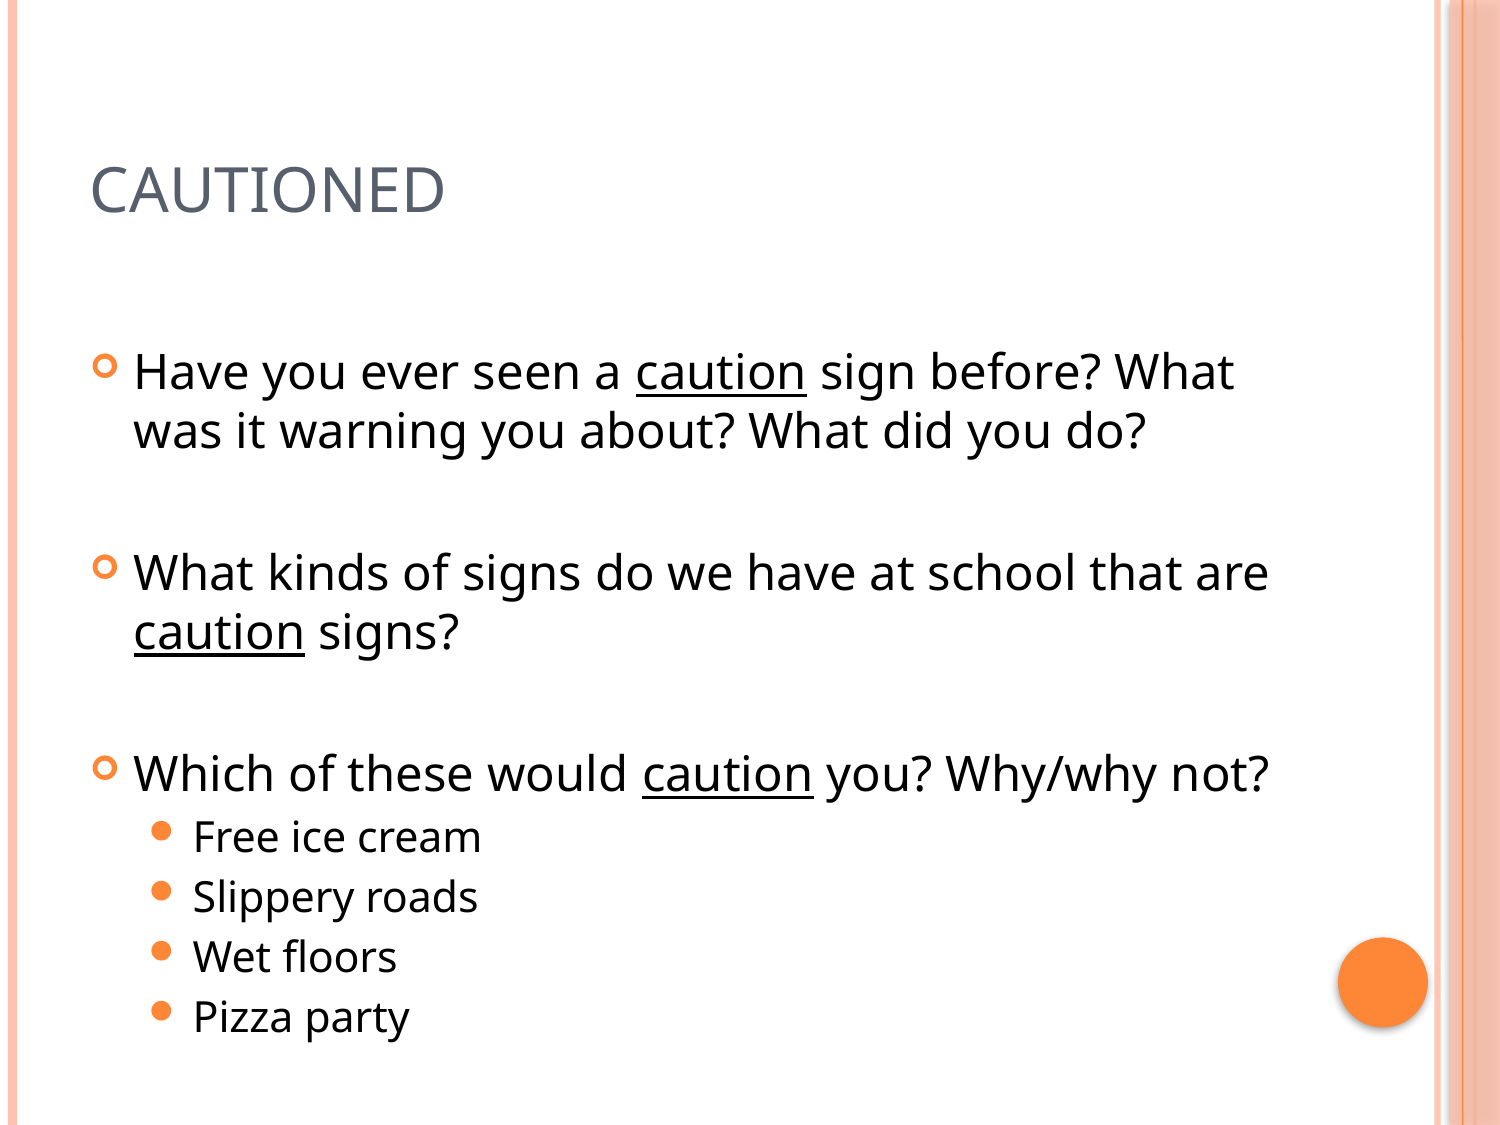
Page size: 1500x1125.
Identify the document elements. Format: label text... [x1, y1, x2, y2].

list Have you ever seen a caution sign before? What was it warning you about? What did you do? What kinds of signs do we have at school that are caution signs? Which of these would caution you? Why/why not? Free ice cream Slippery roads Wet floors Pizza party [75, 262, 1300, 1062]
title cautioned [75, 45, 1300, 233]
